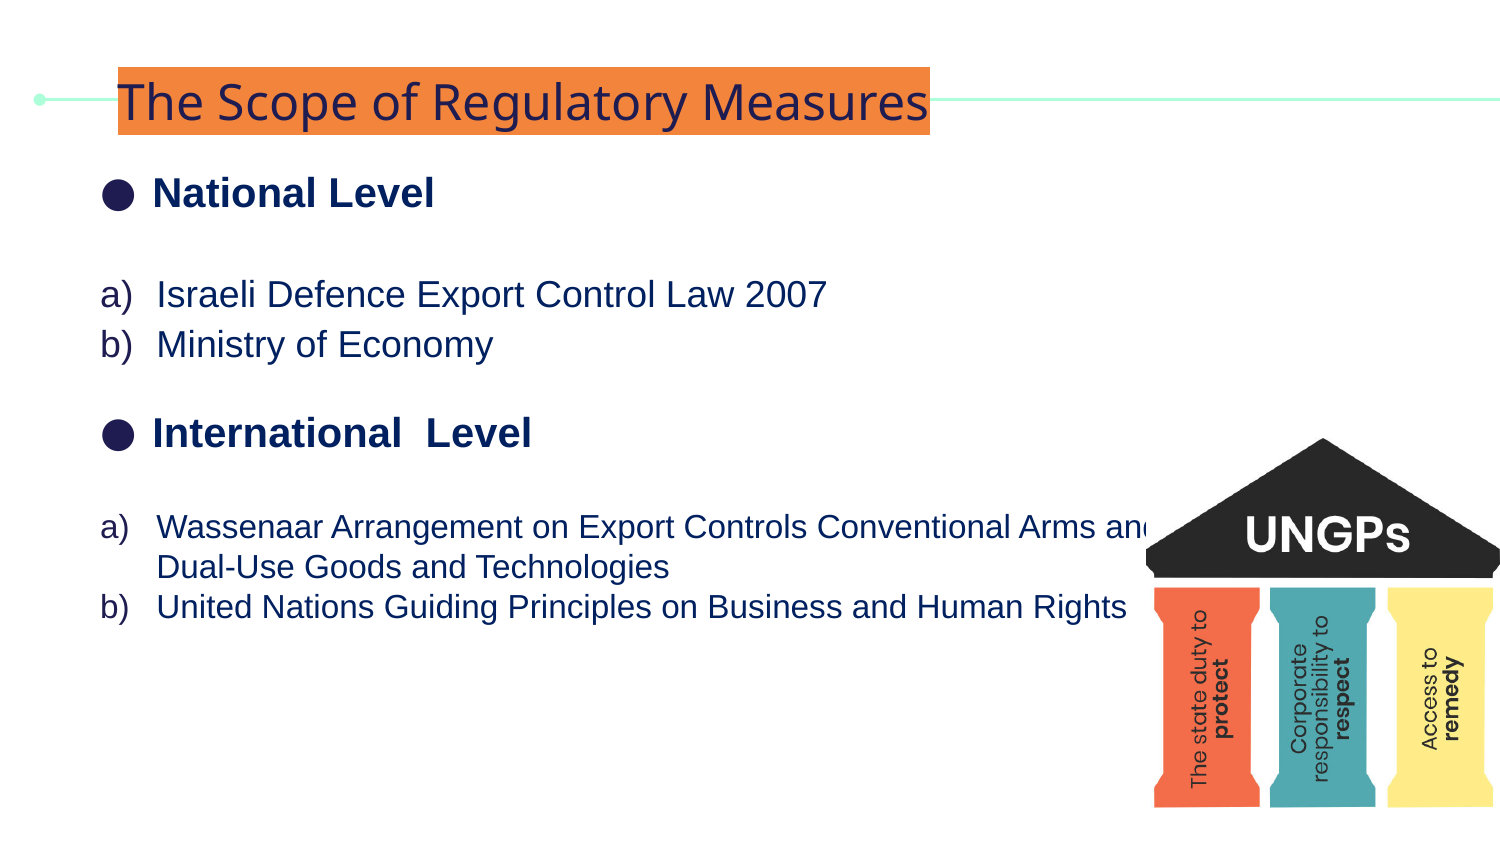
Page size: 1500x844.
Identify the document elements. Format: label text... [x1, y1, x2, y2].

list National Level Israeli Defence Export Control Law 2007 Ministry of Economy International Level Wassenaar Arrangement on Export Controls Conventional Arms and Dual-Use Goods and Technologies United Nations Guiding Principles on Business and Human Rights [62, 150, 1222, 726]
title The Scope of Regulatory Measures [102, 55, 1101, 144]
picture [1146, 437, 1500, 808]
